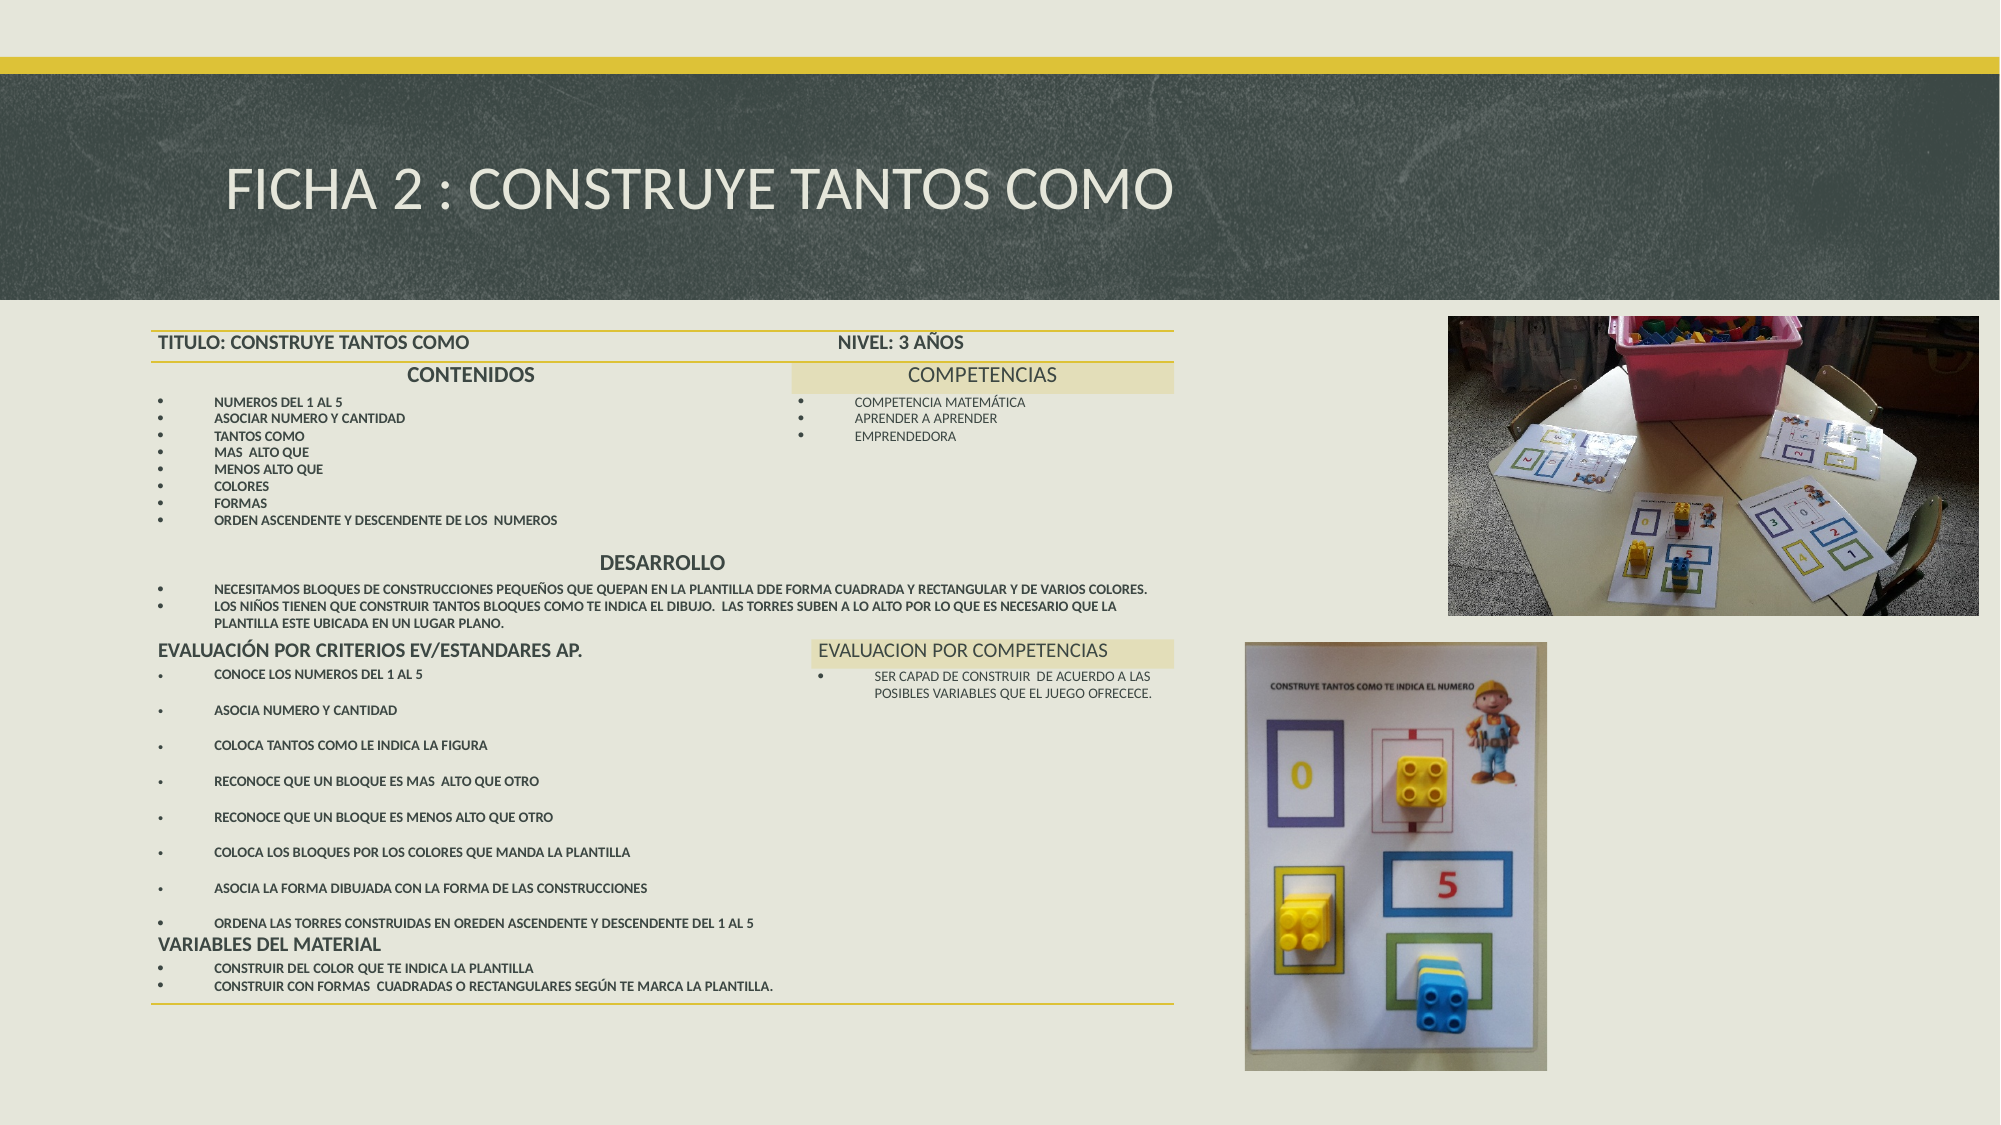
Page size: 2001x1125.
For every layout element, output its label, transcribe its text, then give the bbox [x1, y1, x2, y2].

table_cell EVALUACIÓN POR CRITERIOS EV/ESTANDARES AP. [151, 639, 811, 669]
table_cell COMPETENCIA MATEMÁTICA APRENDER A APRENDER EMPRENDEDORA [792, 394, 1174, 549]
table_cell NECESITAMOS BLOQUES DE CONSTRUCCIONES PEQUEÑOS QUE QUEPAN EN LA PLANTILLA DDE FORMA CUADRADA Y RECTANGULAR Y DE VARIOS COLORES. LOS NIÑOS TIENEN QUE CONSTRUIR TANTOS BLOQUES COMO TE INDICA EL DIBUJO. LAS TORRES SUBEN A LO ALTO POR LO QUE ES NECESARIO QUE LA PLANTILLA ESTE UBICADA EN UN LUGAR PLANO. [151, 581, 1174, 639]
table_cell COMPETENCIAS [792, 363, 1174, 394]
table_cell EVALUACION POR COMPETENCIAS [811, 639, 1174, 669]
table_header TITULO: CONSTRUYE TANTOS COMO [151, 332, 831, 361]
table_cell CONSTRUIR DEL COLOR QUE TE INDICA LA PLANTILLA CONSTRUIR CON FORMAS CUADRADAS O RECTANGULARES SEGÚN TE MARCA LA PLANTILLA. [151, 961, 1174, 1003]
picture [1448, 316, 1979, 616]
picture [1182, 642, 1610, 1071]
table_cell VARIABLES DEL MATERIAL [151, 933, 1174, 961]
picture [0, 74, 2000, 300]
table_cell DESARROLLO [151, 549, 1174, 581]
table_cell NUMEROS DEL 1 AL 5 ASOCIAR NUMERO Y CANTIDAD TANTOS COMO MAS ALTO QUE MENOS ALTO QUE COLORES FORMAS ORDEN ASCENDENTE Y DESCENDENTE DE LOS NUMEROS [151, 394, 792, 549]
title FICHA 2 : CONSTRUYE TANTOS COMO [210, 76, 1790, 300]
table_cell CONTENIDOS [151, 363, 792, 394]
table_cell SER CAPAD DE CONSTRUIR DE ACUERDO A LAS POSIBLES VARIABLES QUE EL JUEGO OFRECECE. [811, 669, 1174, 933]
table_cell CONOCE LOS NUMEROS DEL 1 AL 5 ASOCIA NUMERO Y CANTIDAD COLOCA TANTOS COMO LE INDICA LA FIGURA RECONOCE QUE UN BLOQUE ES MAS ALTO QUE OTRO RECONOCE QUE UN BLOQUE ES MENOS ALTO QUE OTRO COLOCA LOS BLOQUES POR LOS COLORES QUE MANDA LA PLANTILLA ASOCIA LA FORMA DIBUJADA CON LA FORMA DE LAS CONSTRUCCIONES ORDENA LAS TORRES CONSTRUIDAS EN OREDEN ASCENDENTE Y DESCENDENTE DEL 1 AL 5 [151, 669, 811, 933]
table_header NIVEL: 3 AÑOS [831, 332, 1174, 361]
